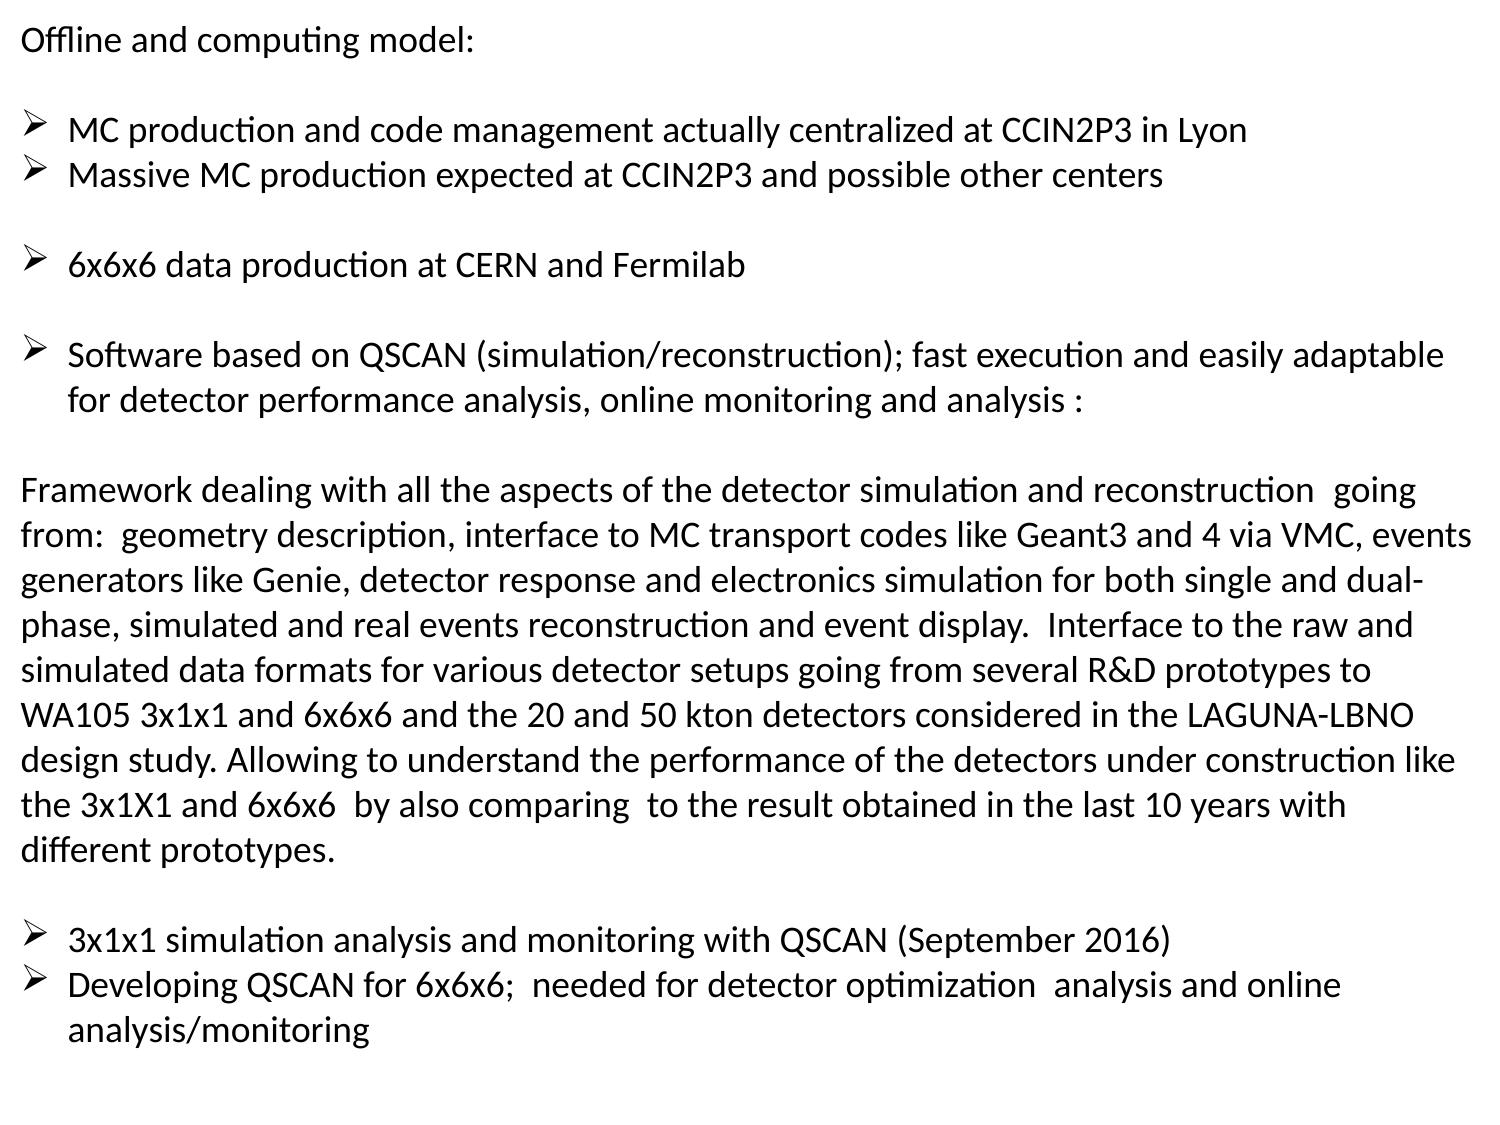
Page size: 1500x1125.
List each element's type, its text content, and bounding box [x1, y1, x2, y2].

text_box Offline and computing model: MC production and code management actually centralized at CCIN2P3 in Lyon Massive MC production expected at CCIN2P3 and possible other centers 6x6x6 data production at CERN and Fermilab Software based on QSCAN (simulation/reconstruction); fast execution and easily adaptable for detector performance analysis, online monitoring and analysis : Framework dealing with all the aspects of the detector simulation and reconstruction going from: geometry description, interface to MC transport codes like Geant3 and 4 via VMC, events generators like Genie, detector response and electronics simulation for both single and dual-phase, simulated and real events reconstruction and event display. Interface to the raw and simulated data formats for various detector setups going from several R&D prototypes to WA105 3x1x1 and 6x6x6 and the 20 and 50 kton detectors considered in the LAGUNA-LBNO design study. Allowing to understand the performance of the detectors under construction like the 3x1X1 and 6x6x6 by also comparing to the result obtained in the last 10 years with different prototypes. 3x1x1 simulation analysis and monitoring with QSCAN (September 2016) Developing QSCAN for 6x6x6; needed for detector optimization analysis and online analysis/monitoring [5, 7, 1500, 1057]
